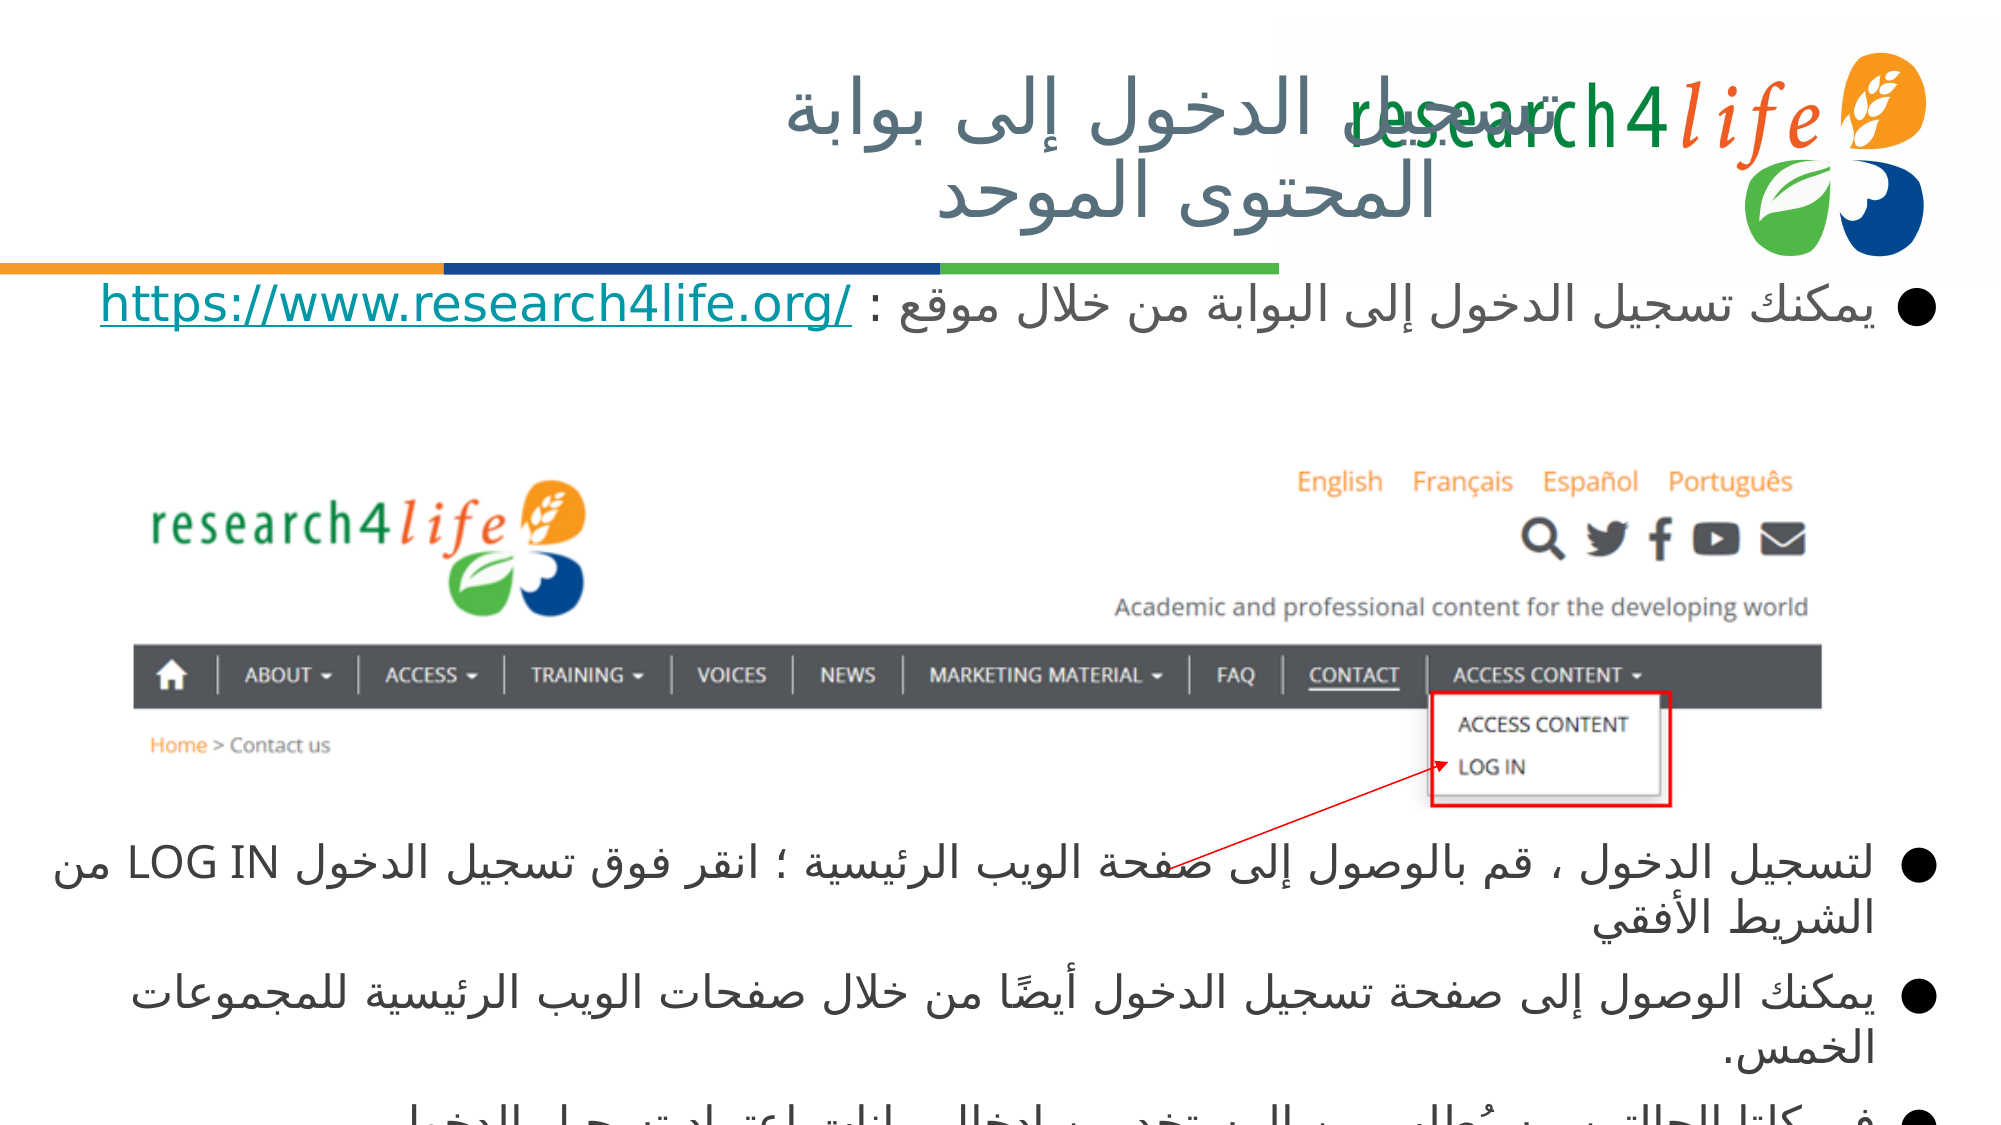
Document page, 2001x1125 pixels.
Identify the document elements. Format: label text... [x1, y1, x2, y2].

title تسجيل الدخول إلى بوابة المحتوى الموحد [0, 62, 1578, 240]
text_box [1168, 761, 1449, 870]
picture [115, 454, 1852, 824]
list يمكنك تسجيل الدخول إلى البوابة من خلال موقع : https://www.research4life.org/ لتسجيل الدخول ، قم بالوصول إلى صفحة الويب الرئيسية ؛ انقر فوق تسجيل الدخول LOG IN من الشريط الأفقي يمكنك الوصول إلى صفحة تسجيل الدخول أيضًا من خلال صفحات الويب الرئيسية للمجموعات الخمس. في كلتا الحالتين ، سيُطلب من المستخدمين إدخال بيانات اعتماد تسجيل الدخول. [0, 263, 1967, 1125]
picture [1279, 22, 2000, 285]
